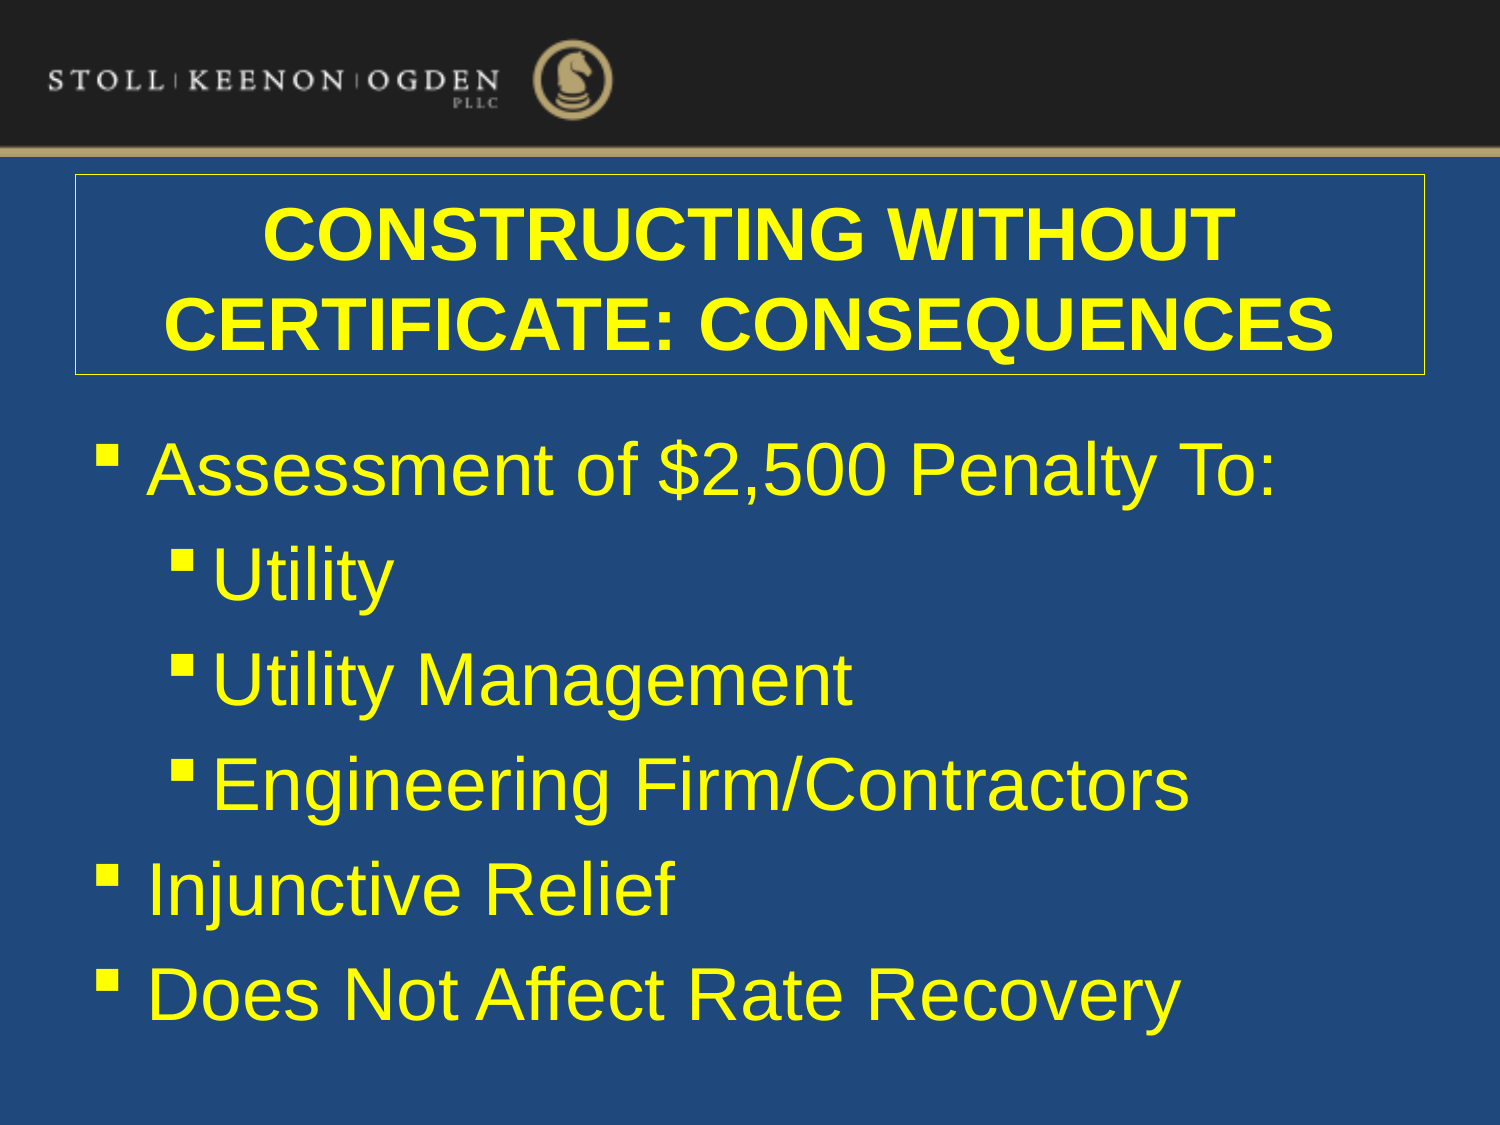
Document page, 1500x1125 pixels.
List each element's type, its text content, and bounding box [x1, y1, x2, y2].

picture [0, 0, 1500, 157]
title CONSTRUCTING WITHOUT CERTIFICATE: CONSEQUENCES [75, 174, 1425, 375]
list Assessment of $2,500 Penalty To: Utility Utility Management Engineering Firm/Contractors Injunctive Relief Does Not Affect Rate Recovery [75, 412, 1425, 1038]
